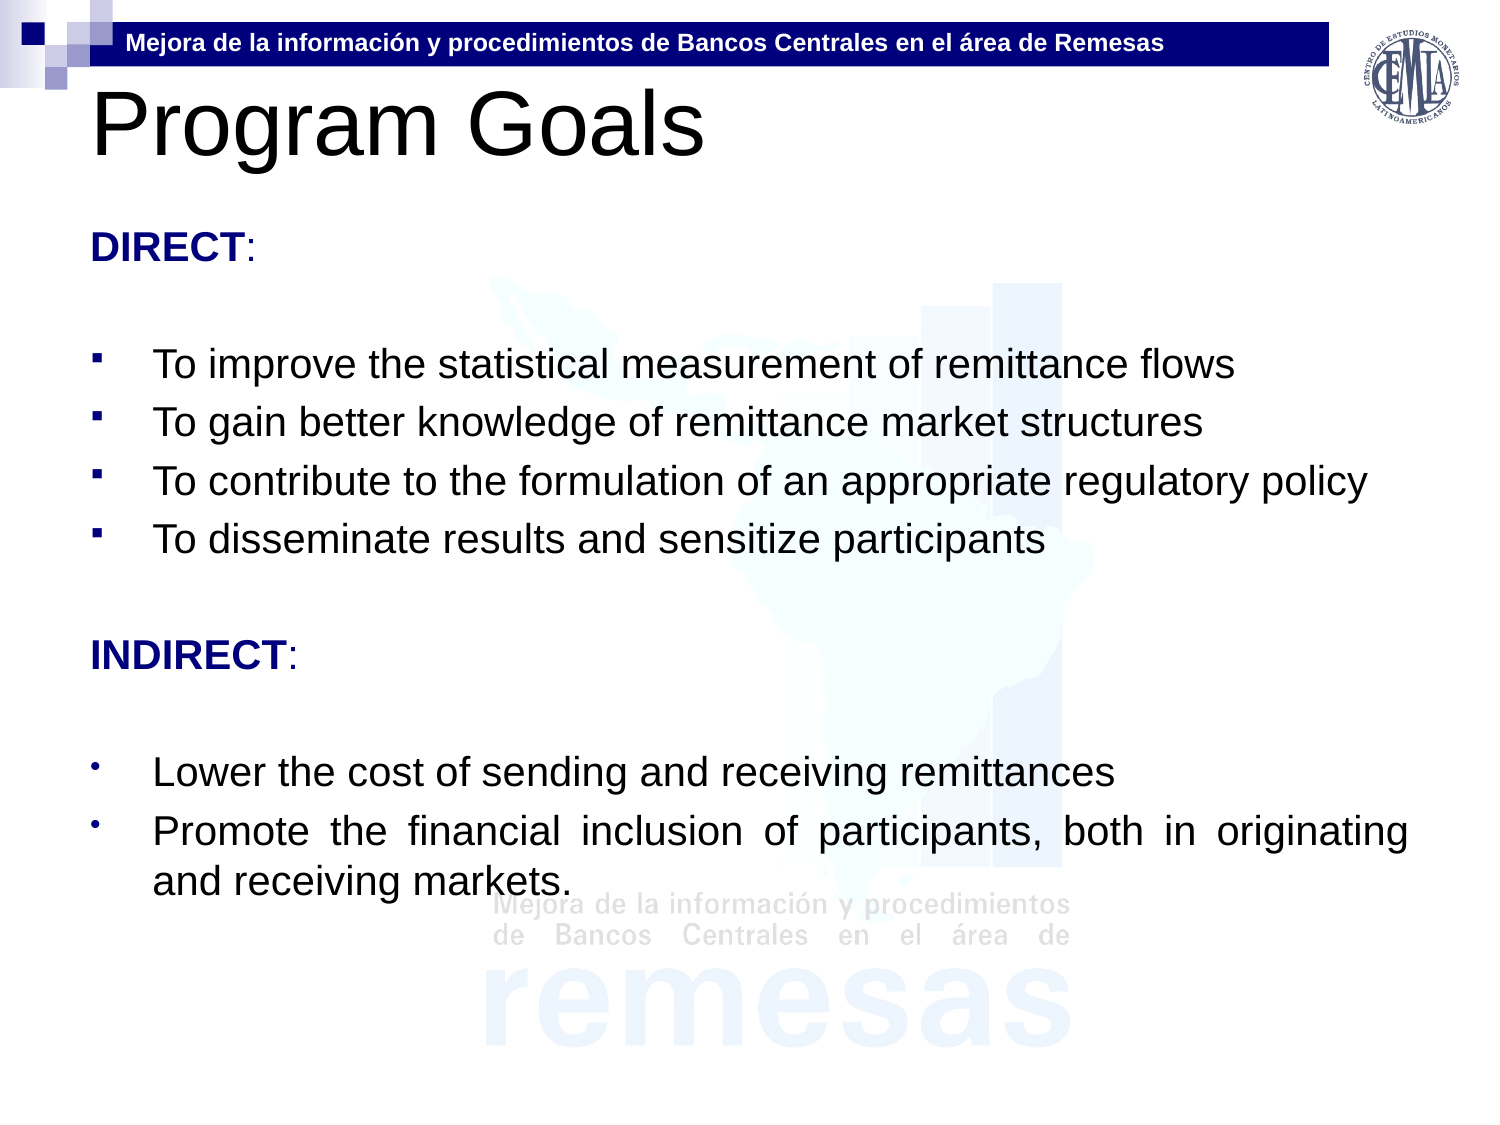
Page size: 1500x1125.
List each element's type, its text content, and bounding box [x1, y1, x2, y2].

title Program Goals [74, 74, 1426, 163]
list DIRECT: To improve the statistical measurement of remittance flows To gain better knowledge of remittance market structures To contribute to the formulation of an appropriate regulatory policy To disseminate results and sensitize participants INDIRECT: Lower the cost of sending and receiving remittances Promote the financial inclusion of participants, both in originating and receiving markets. [74, 212, 1426, 1063]
picture [1364, 30, 1459, 124]
